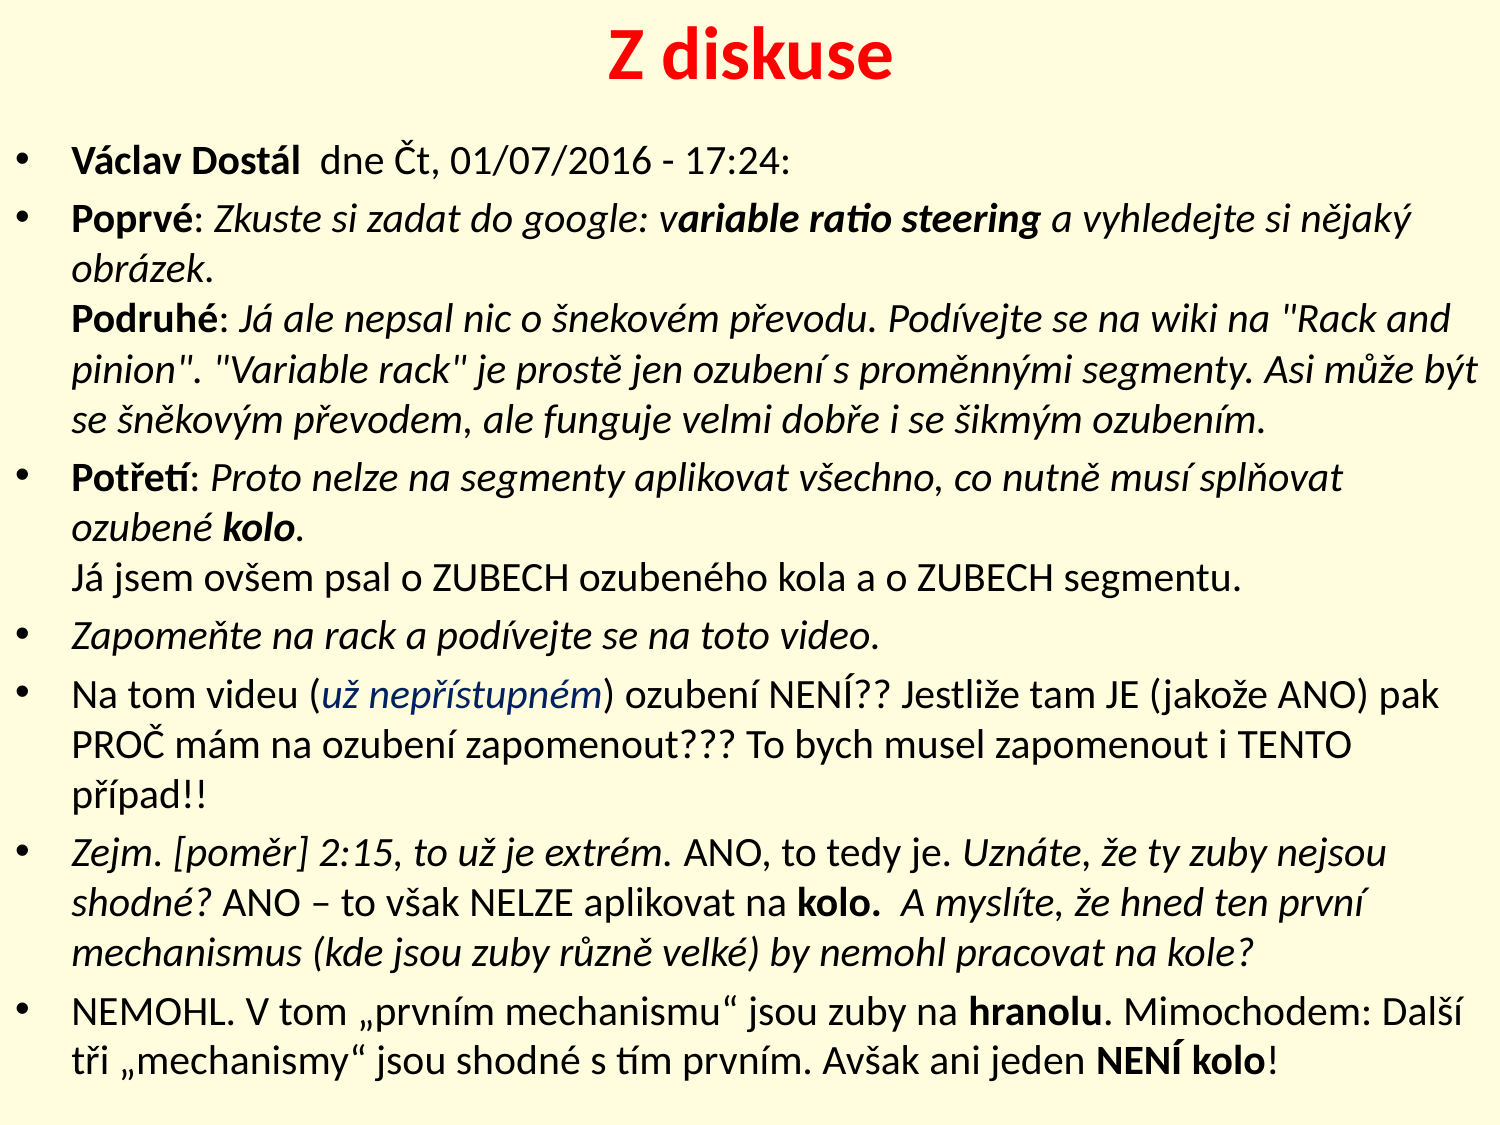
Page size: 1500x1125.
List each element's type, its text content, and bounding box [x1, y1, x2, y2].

title Z diskuse [76, 0, 1427, 102]
list Václav Dostál dne Čt, 01/07/2016 - 17:24: Poprvé: Zkuste si zadat do google: variable ratio steering a vyhledejte si nějaký obrázek. Podruhé: Já ale nepsal nic o šnekovém převodu. Podívejte se na wiki na "Rack and pinion". "Variable rack" je prostě jen ozubení s proměnnými segmenty. Asi může být se šněkovým převodem, ale funguje velmi dobře i se šikmým ozubením. Potřetí: Proto nelze na segmenty aplikovat všechno, co nutně musí splňovat ozubené kolo. Já jsem ovšem psal o ZUBECH ozubeného kola a o ZUBECH segmentu. Zapomeňte na rack a podívejte se na toto video. Na tom videu (už nepřístupném) ozubení NENÍ?? Jestliže tam JE (jakože ANO) pak PROČ mám na ozubení zapomenout??? To bych musel zapomenout i TENTO případ!! Zejm. [poměr] 2:15, to už je extrém. ANO, to tedy je. Uznáte, že ty zuby nejsou shodné? ANO – to však NELZE aplikovat na kolo. A myslíte, že hned ten první mechanismus (kde jsou zuby různě velké) by nemohl pracovat na kole? NEMOHL. V tom „prvním mechanismu“ jsou zuby na hranolu. Mimochodem: Další tři „mechanismy“ jsou shodné s tím prvním. Avšak ani jeden NENÍ kolo! [0, 125, 1500, 1125]
